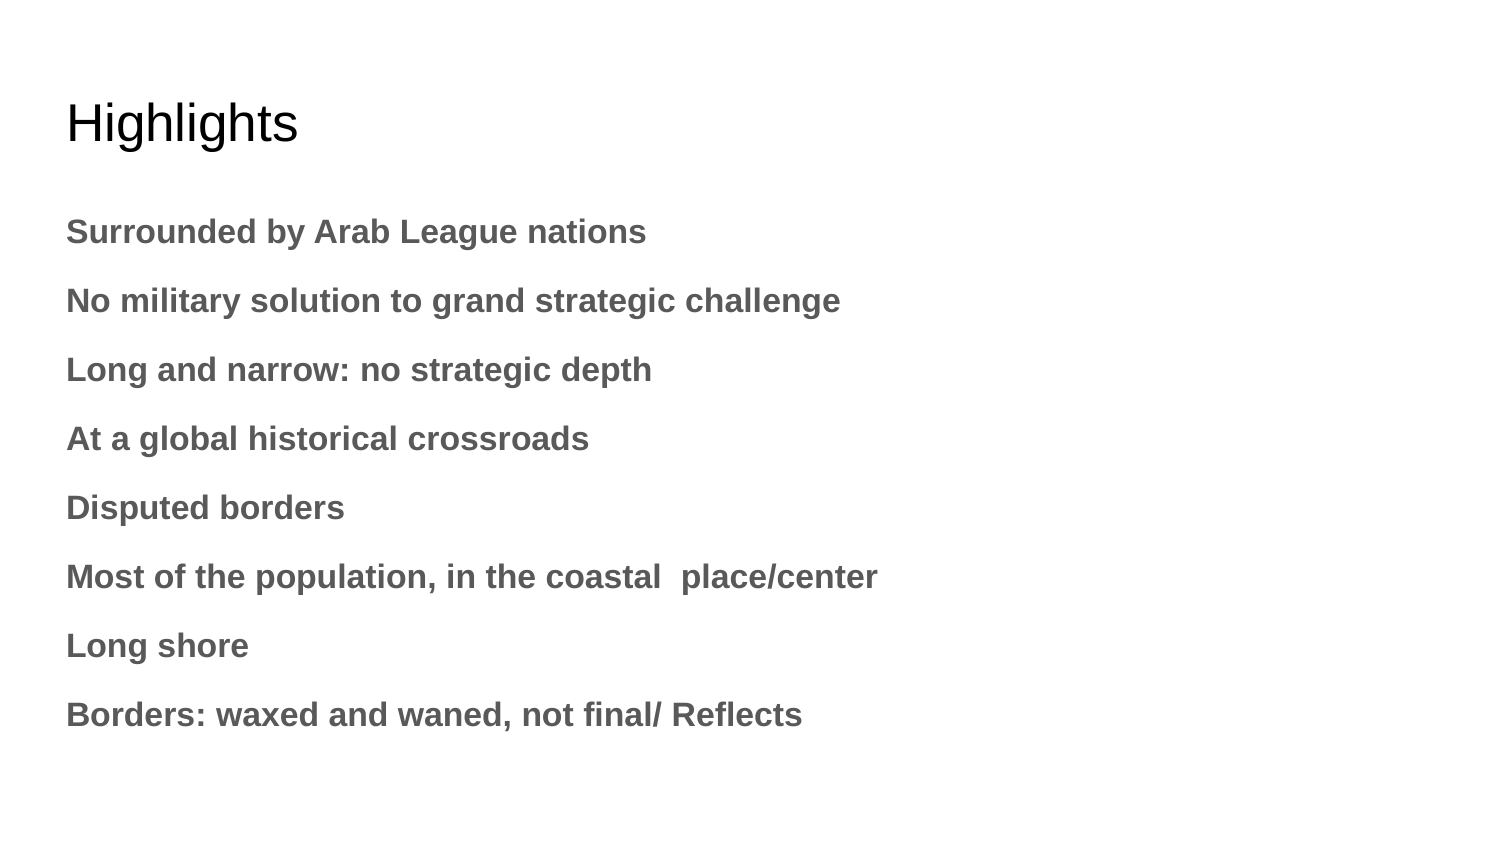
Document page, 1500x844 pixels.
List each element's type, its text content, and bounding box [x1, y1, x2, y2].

title Highlights [51, 72, 1449, 167]
list Surrounded by Arab League nations No military solution to grand strategic challenge Long and narrow: no strategic depth At a global historical crossroads Disputed borders Most of the population, in the coastal place/center Long shore Borders: waxed and waned, not final/ Reflects [51, 189, 1449, 750]
